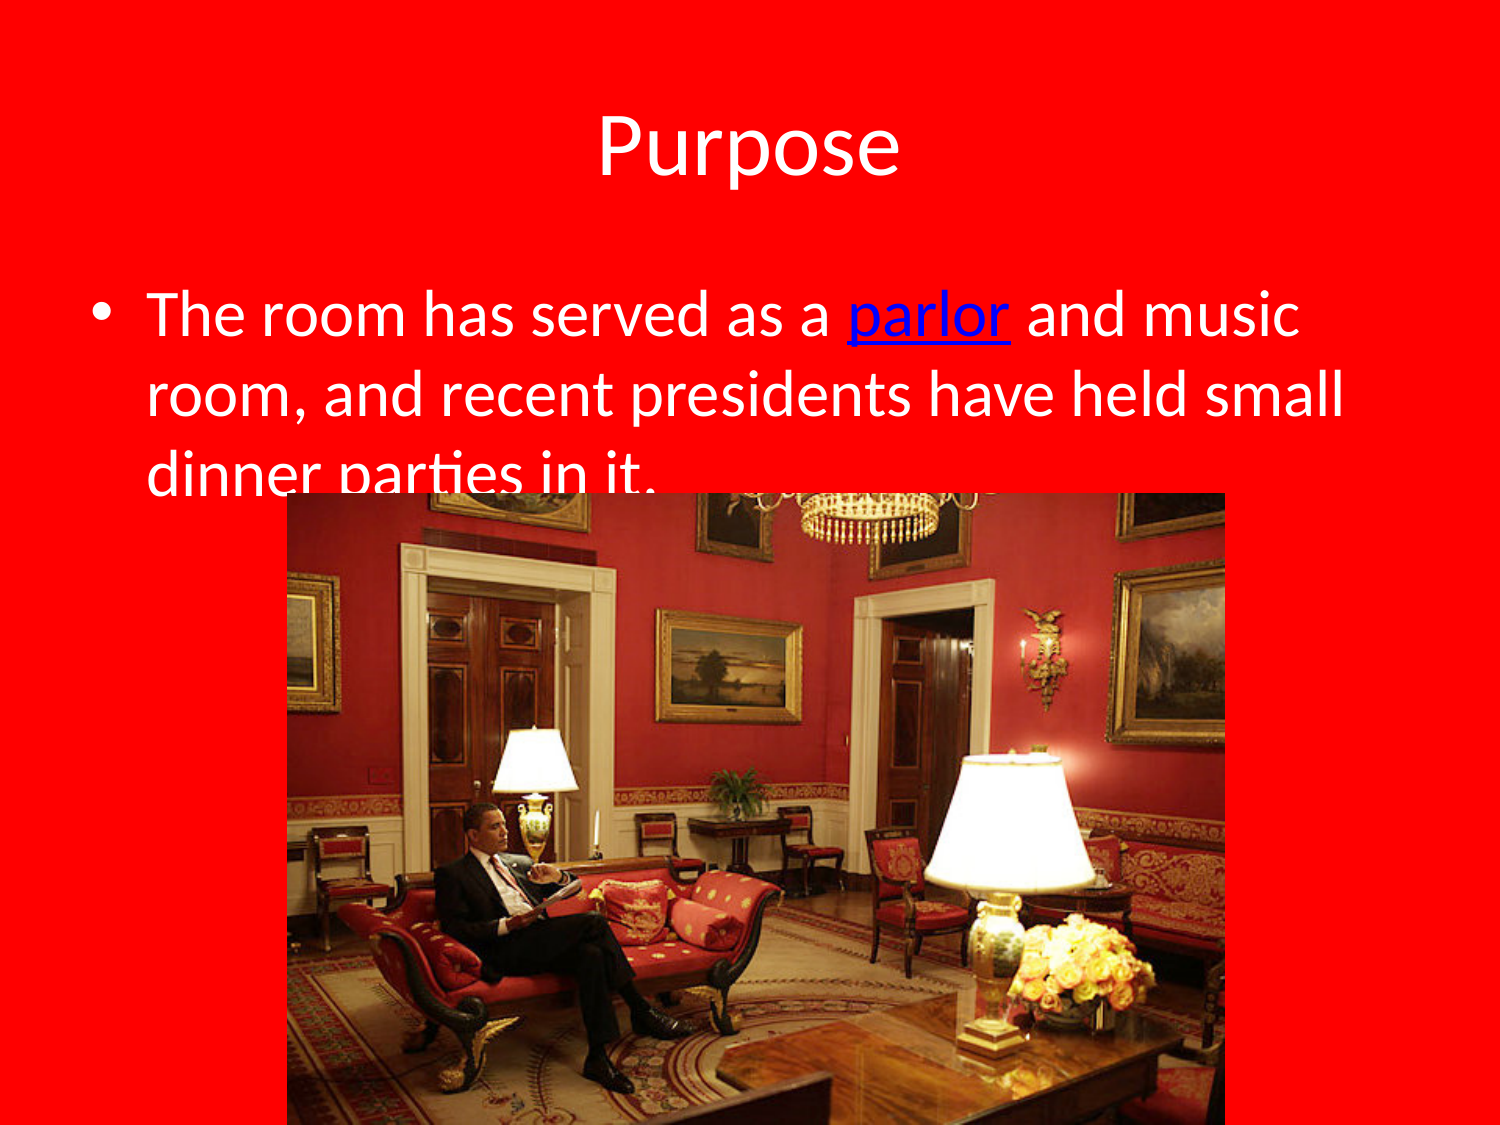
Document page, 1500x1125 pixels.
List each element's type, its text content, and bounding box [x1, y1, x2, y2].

picture [287, 493, 1226, 1125]
title Purpose [75, 45, 1425, 233]
list The room has served as a parlor and music room, and recent presidents have held small dinner parties in it. [75, 262, 1425, 1005]
